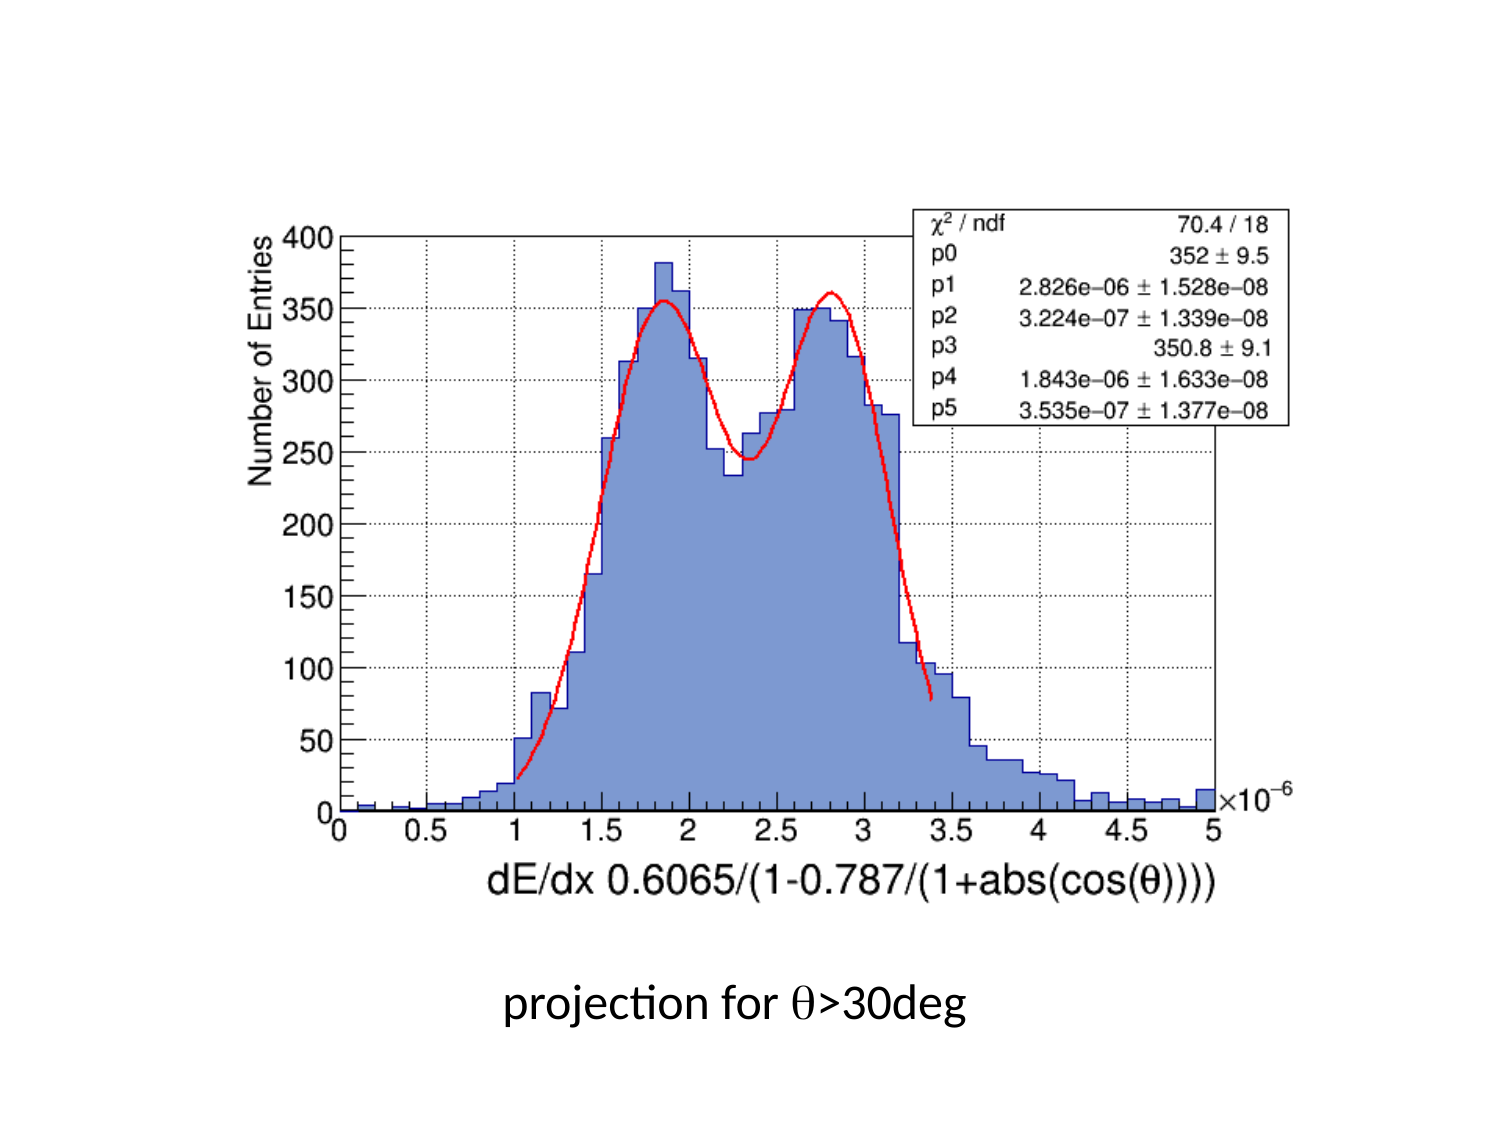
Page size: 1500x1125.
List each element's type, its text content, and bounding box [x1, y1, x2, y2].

picture [204, 191, 1296, 933]
text_box projection for q>30deg [487, 962, 1000, 1038]
